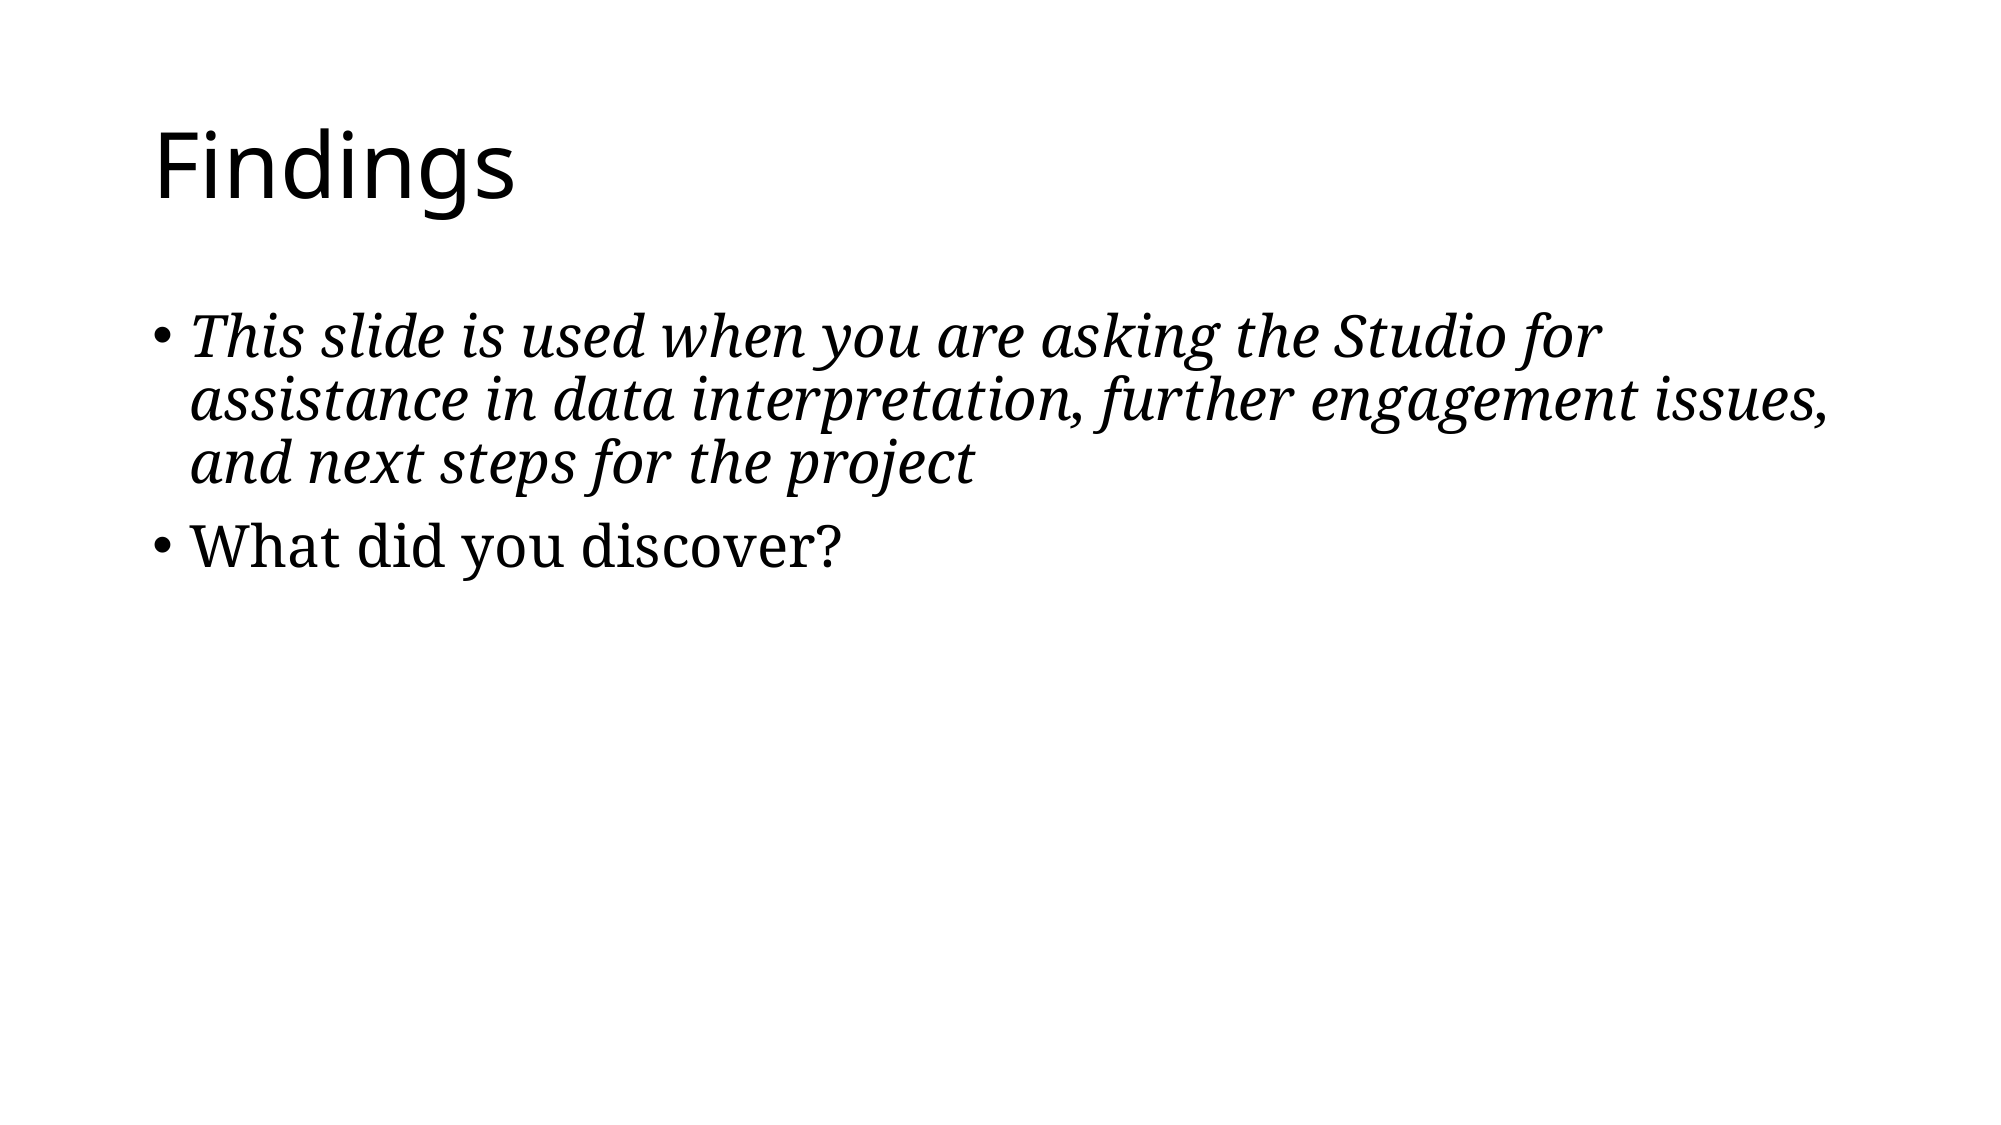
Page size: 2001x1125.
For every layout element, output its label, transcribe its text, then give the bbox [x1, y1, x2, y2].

list This slide is used when you are asking the Studio for assistance in data interpretation, further engagement issues, and next steps for the project What did you discover? [137, 299, 1863, 1014]
title Findings [137, 59, 1863, 278]
